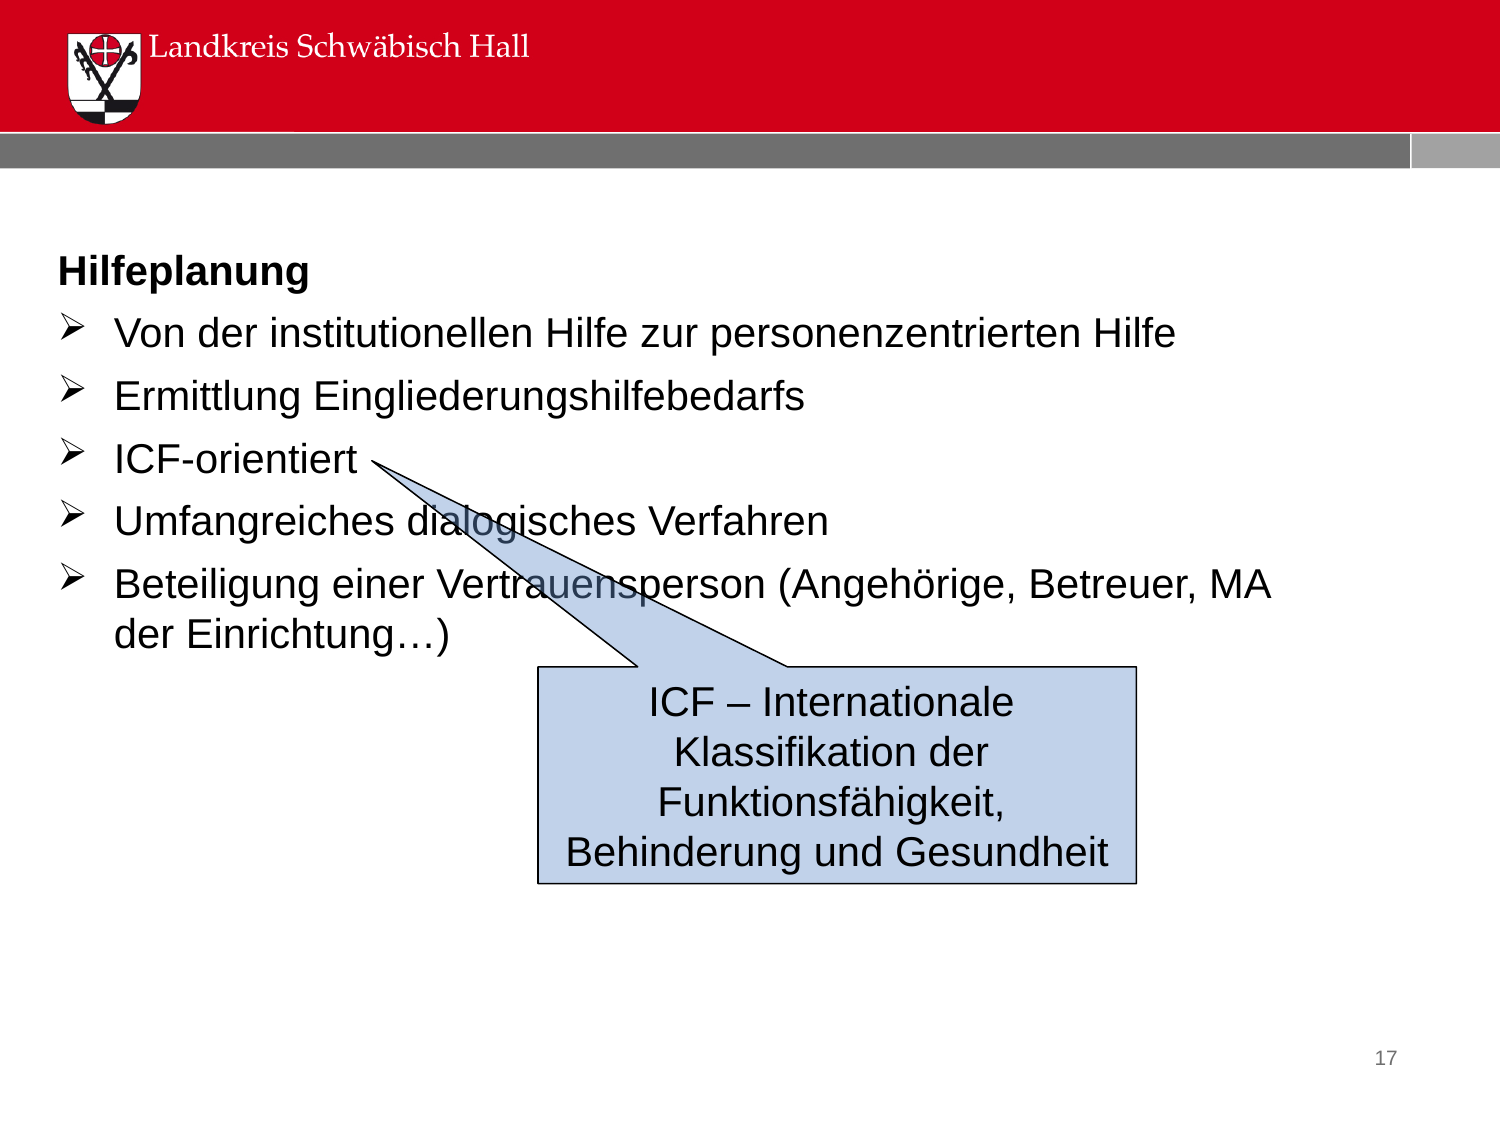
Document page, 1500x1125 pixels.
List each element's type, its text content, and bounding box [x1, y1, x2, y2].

list Hilfeplanung Von der institutionellen Hilfe zur personenzentrierten Hilfe Ermittlung Eingliederungshilfebedarfs ICF-orientiert Umfangreiches dialogisches Verfahren Beteiligung einer Vertrauensperson (Angehörige, Betreuer, MA der Einrichtung…) [42, 236, 1342, 1039]
slide_number 17 [1100, 1037, 1413, 1113]
picture [0, 0, 1500, 132]
text_box ICF – Internationale Klassifikation der Funktionsfähigkeit, Behinderung und Gesundheit [371, 460, 1137, 884]
